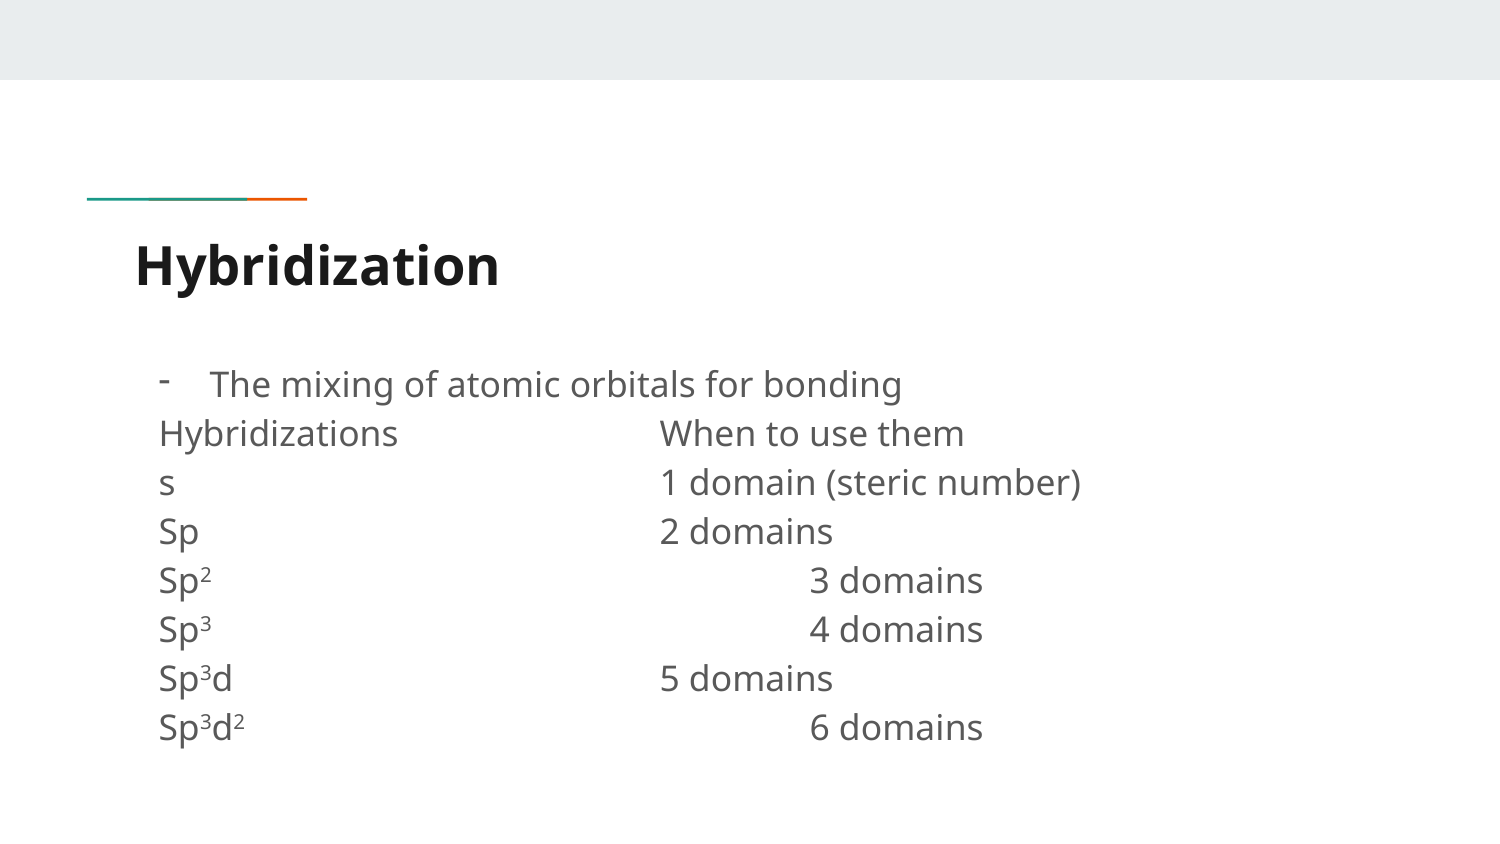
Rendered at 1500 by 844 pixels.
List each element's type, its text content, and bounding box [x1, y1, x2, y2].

title Hybridization [119, 216, 1381, 305]
list The mixing of atomic orbitals for bonding Hybridizations When to use them s 1 domain (steric number) Sp 2 domains Sp2 3 domains Sp3 4 domains Sp3d 5 domains Sp3d2 6 domains [119, 341, 1381, 712]
